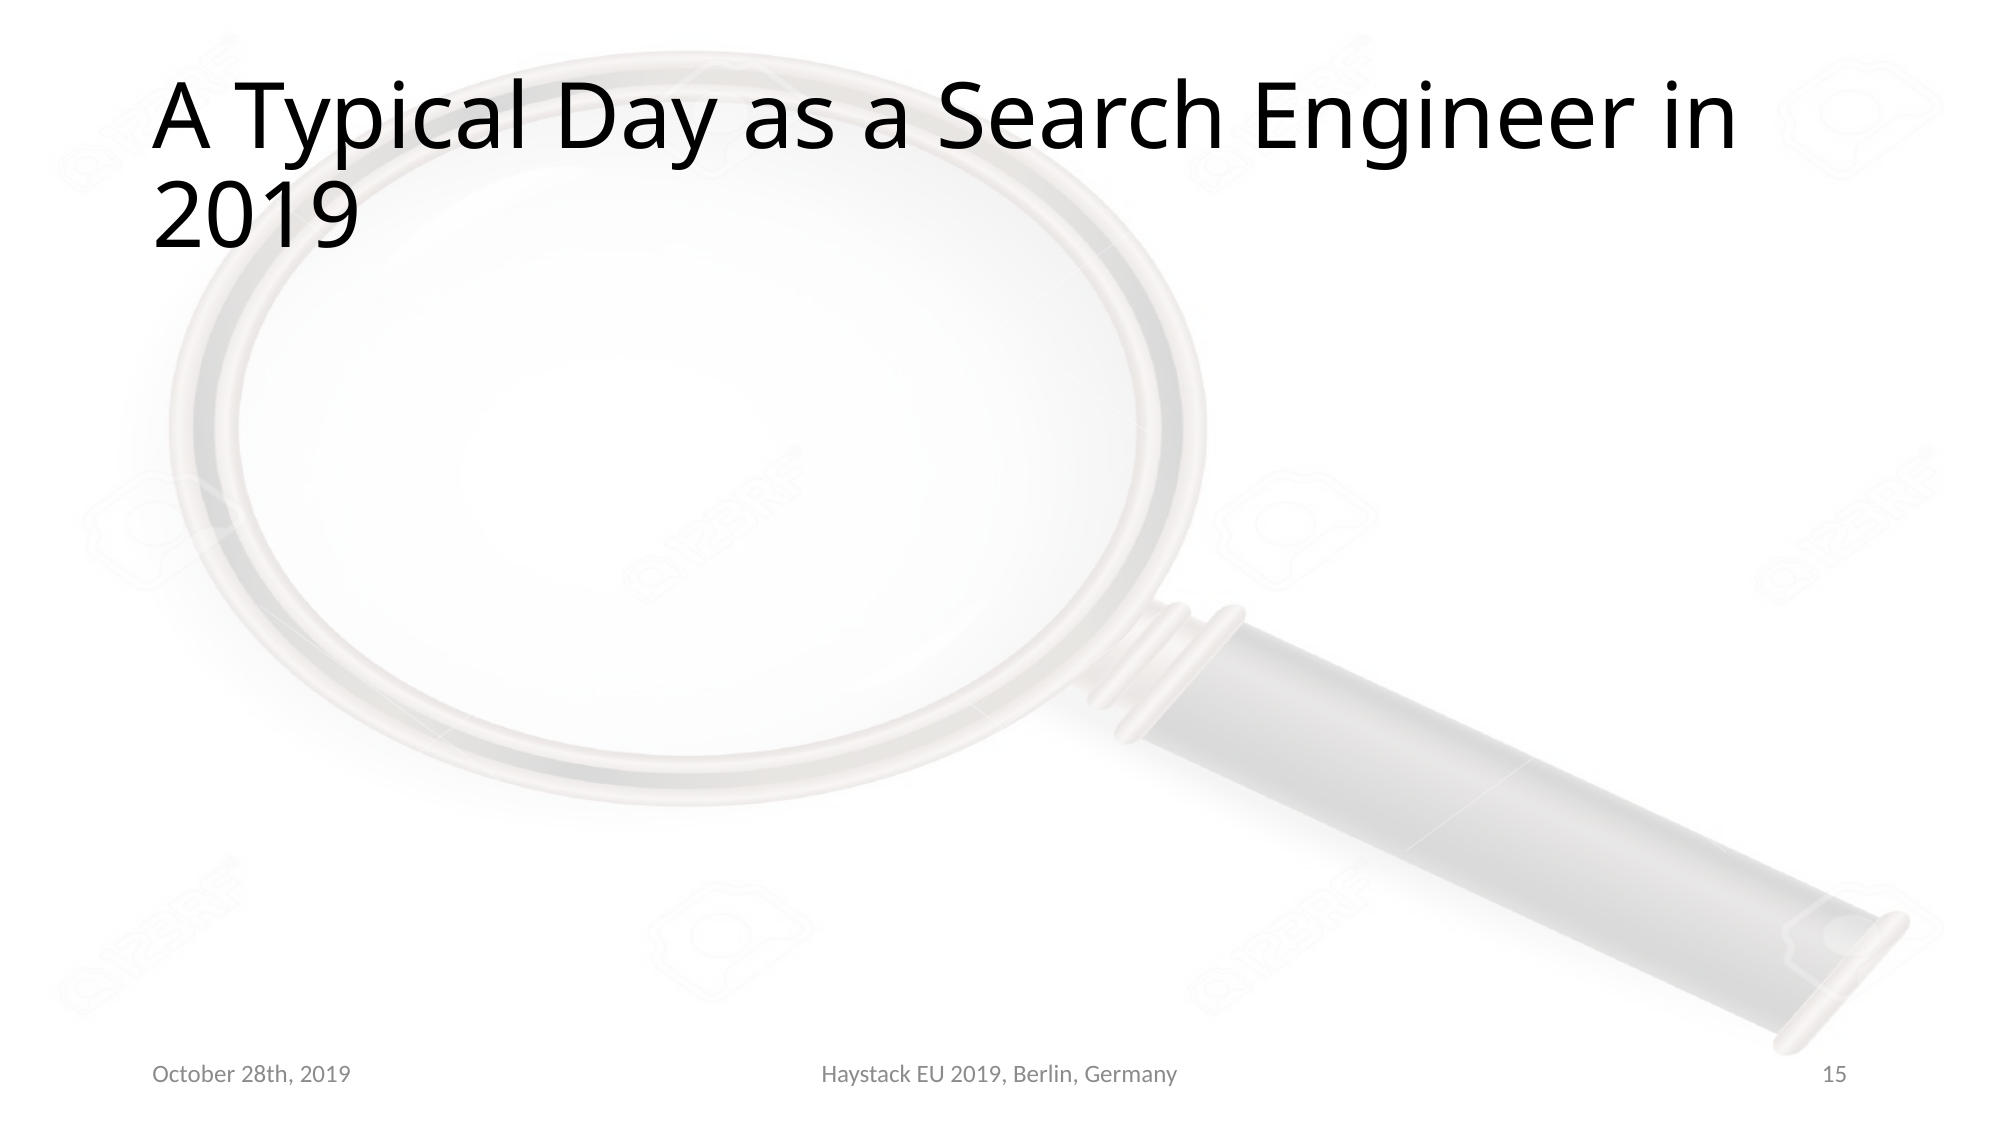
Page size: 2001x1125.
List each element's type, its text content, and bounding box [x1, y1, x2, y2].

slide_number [137, 1042, 588, 1103]
footer Haystack EU 2019, Berlin, Germany [662, 1042, 1338, 1103]
slide_number 15 [1412, 1042, 1863, 1103]
title A Typical Day as a Search Engineer in 2019 [137, 59, 1863, 278]
